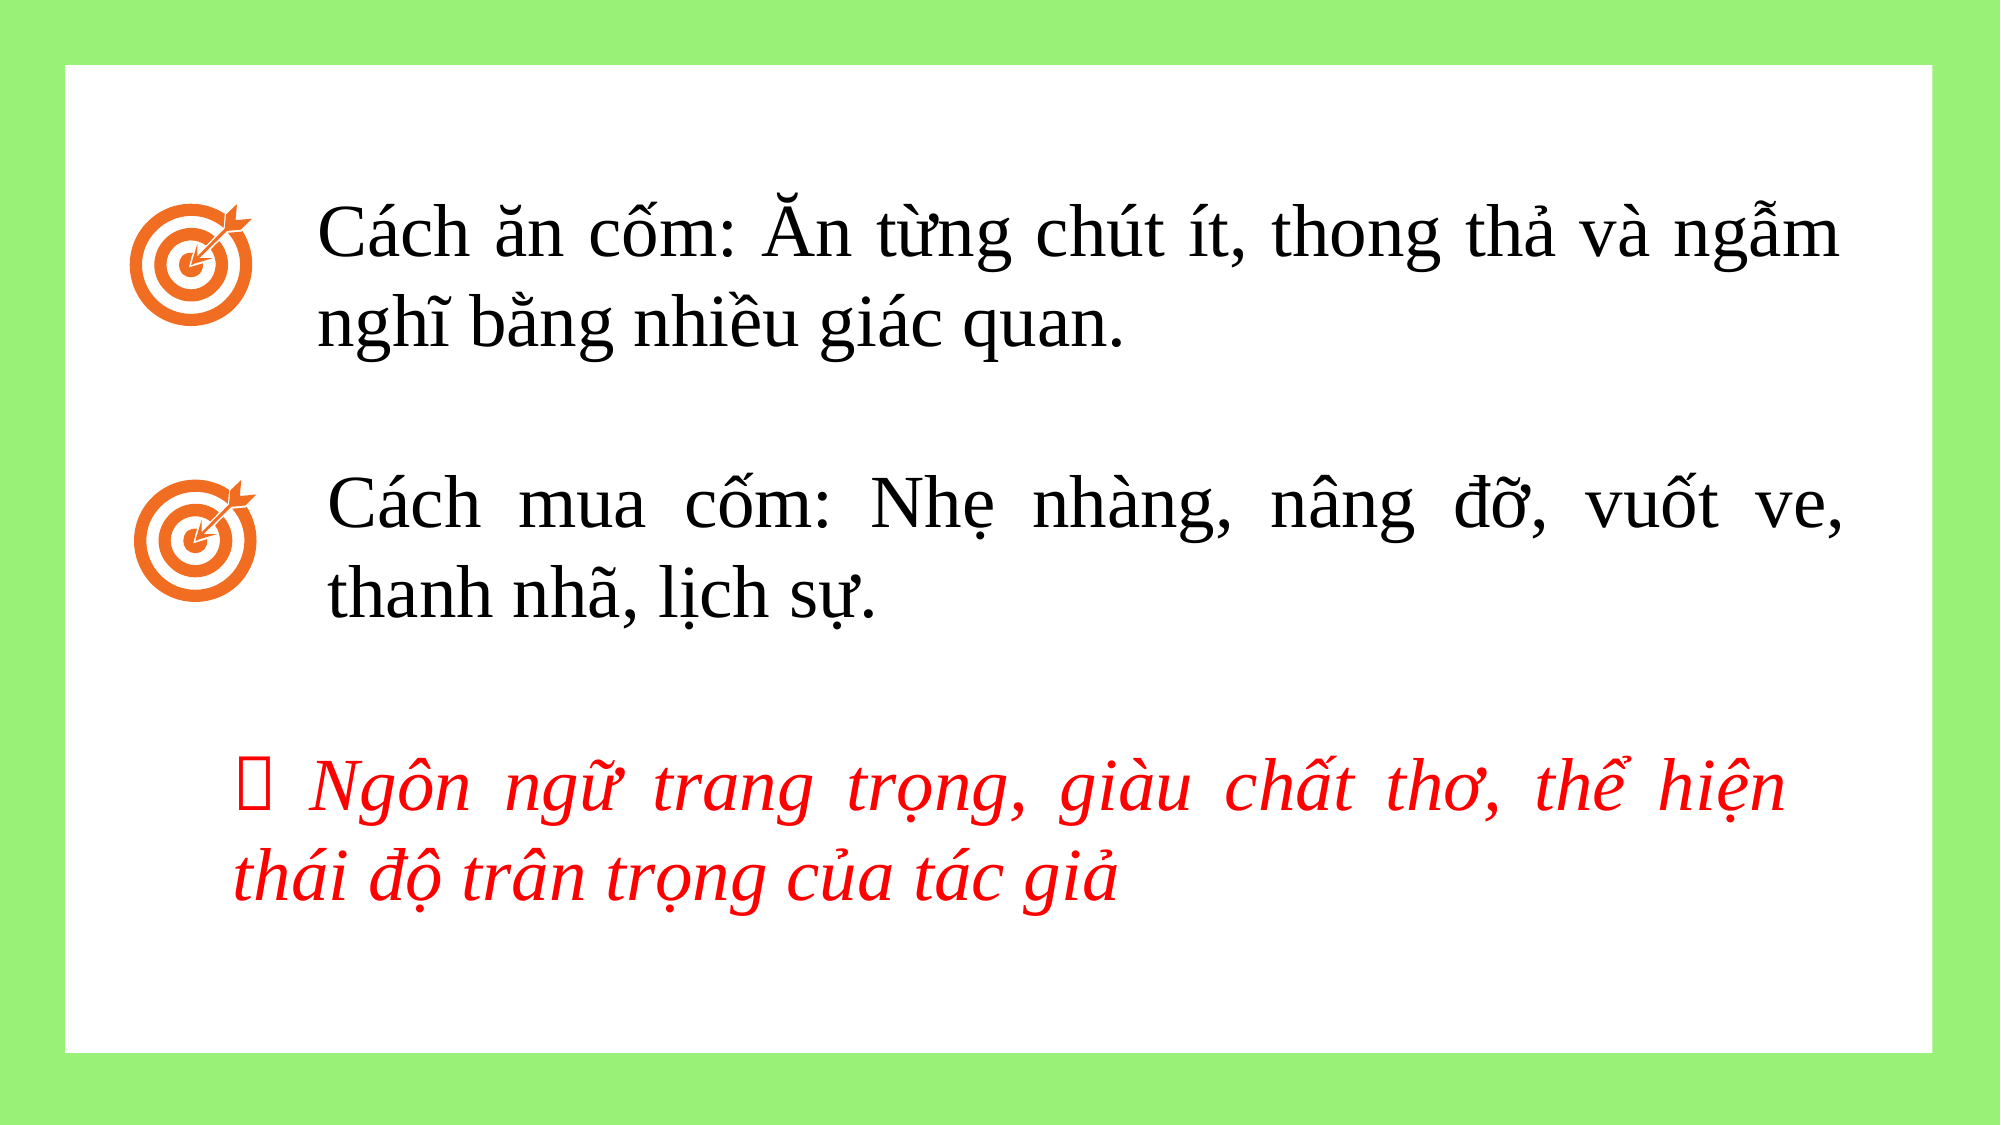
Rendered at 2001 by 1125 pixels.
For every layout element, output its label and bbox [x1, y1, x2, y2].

text_box [128, 474, 262, 608]
text_box [123, 198, 258, 332]
picture [64, 64, 1933, 1053]
